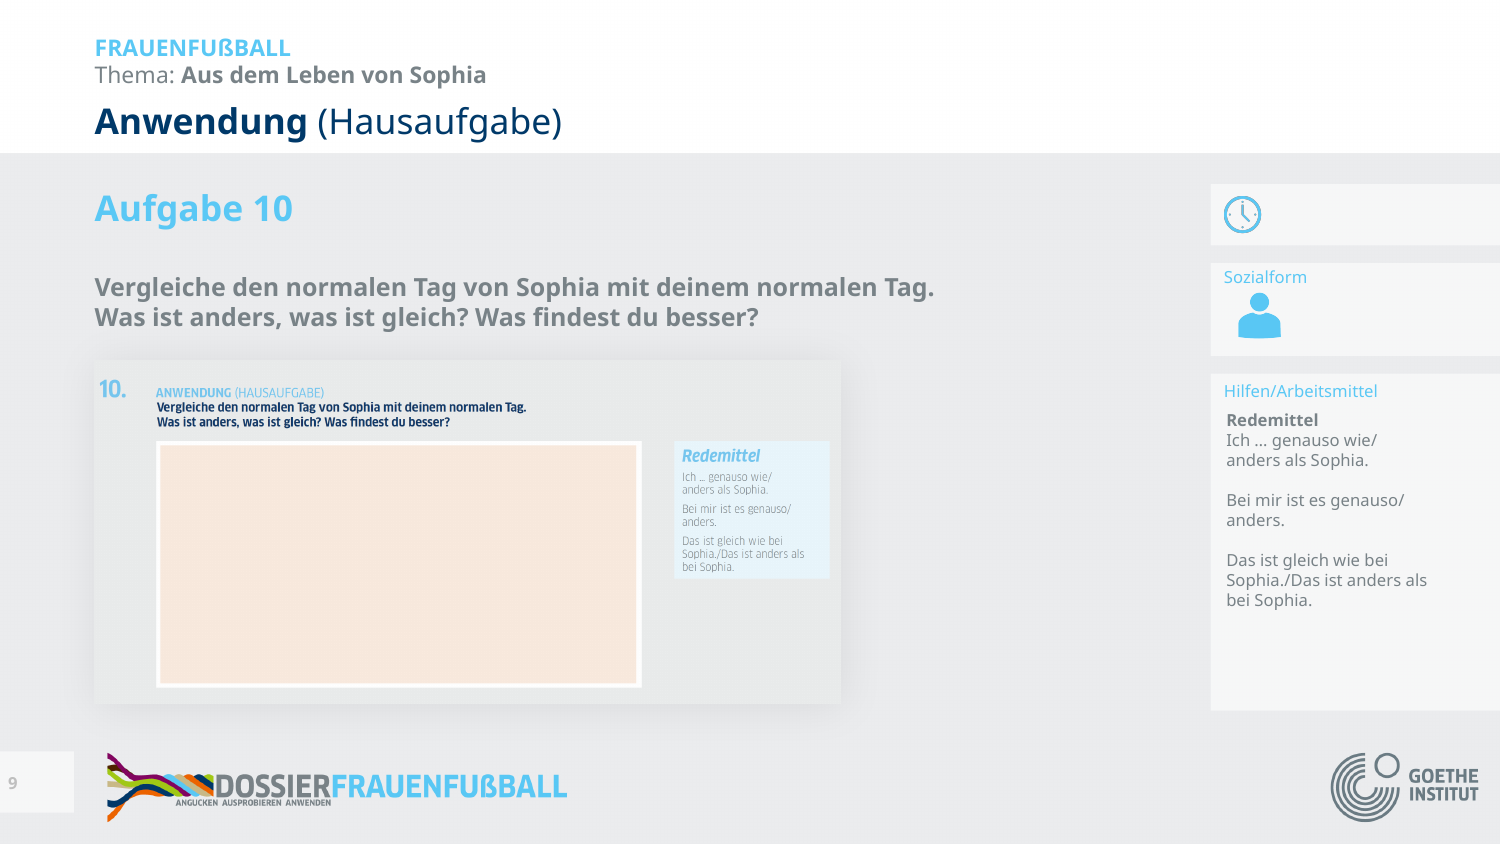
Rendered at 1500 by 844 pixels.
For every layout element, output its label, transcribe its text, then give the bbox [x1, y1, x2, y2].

text_box Aufgabe 10 Vergleiche den normalen Tag von Sophia mit deinem normalen Tag. Was ist anders, was ist gleich? Was findest du besser? [94, 186, 1109, 361]
text_box Anwendung (Hausaufgabe) [94, 99, 727, 153]
list FRAUENFUßBALL Thema: Aus dem Leben von Sophia [94, 33, 1332, 97]
picture [0, 0, 1500, 844]
text_box Redemittel Ich … genauso wie/ anders als Sophia. Bei mir ist es genauso/ anders. Das ist gleich wie bei Sophia./Das ist anders als bei Sophia. [1226, 408, 1473, 656]
picture [1219, 191, 1266, 238]
